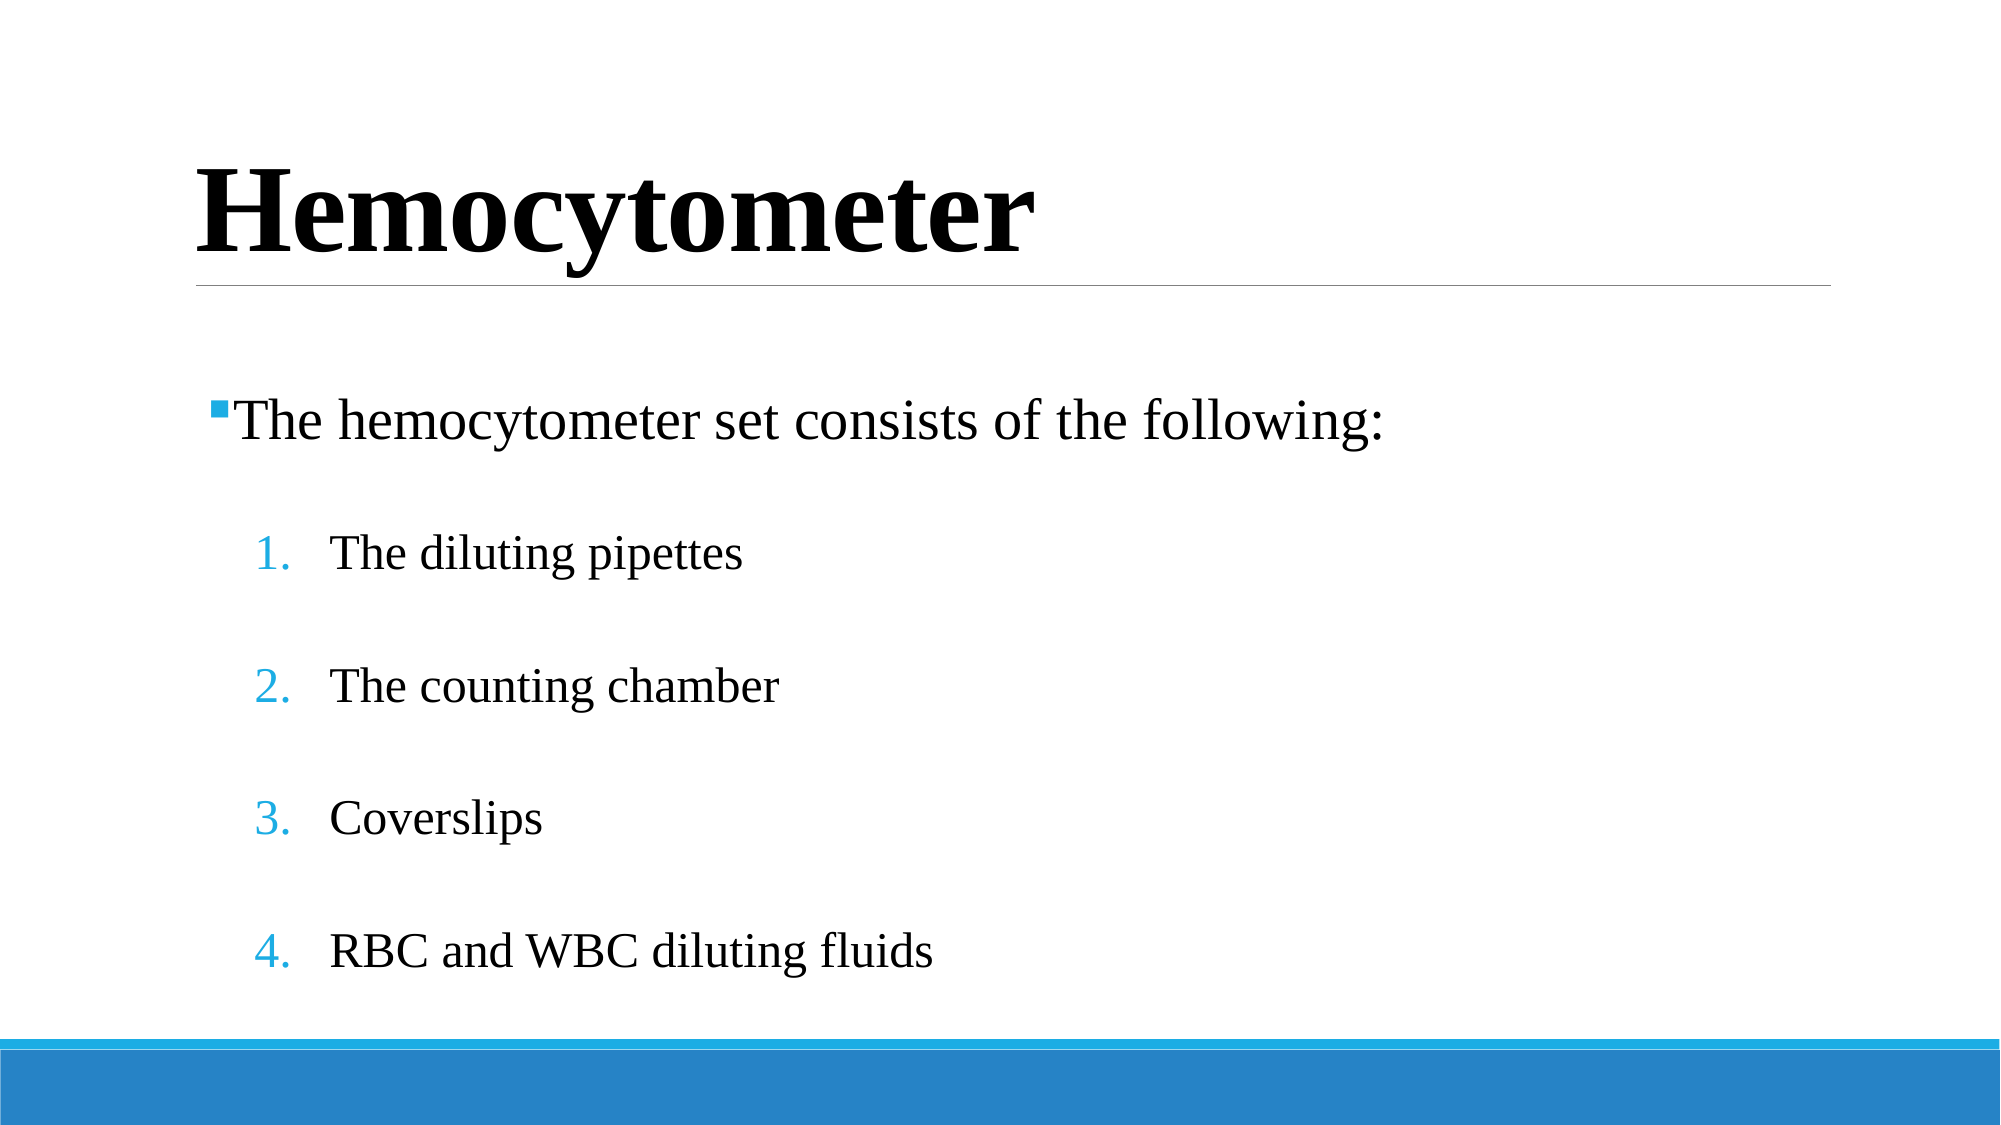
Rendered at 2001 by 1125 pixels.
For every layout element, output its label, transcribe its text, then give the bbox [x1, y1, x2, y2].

title Hemocytometer [180, 47, 1830, 285]
list The hemocytometer set consists of the following: The diluting pipettes The counting chamber Coverslips RBC and WBC diluting fluids [206, 339, 1857, 1069]
